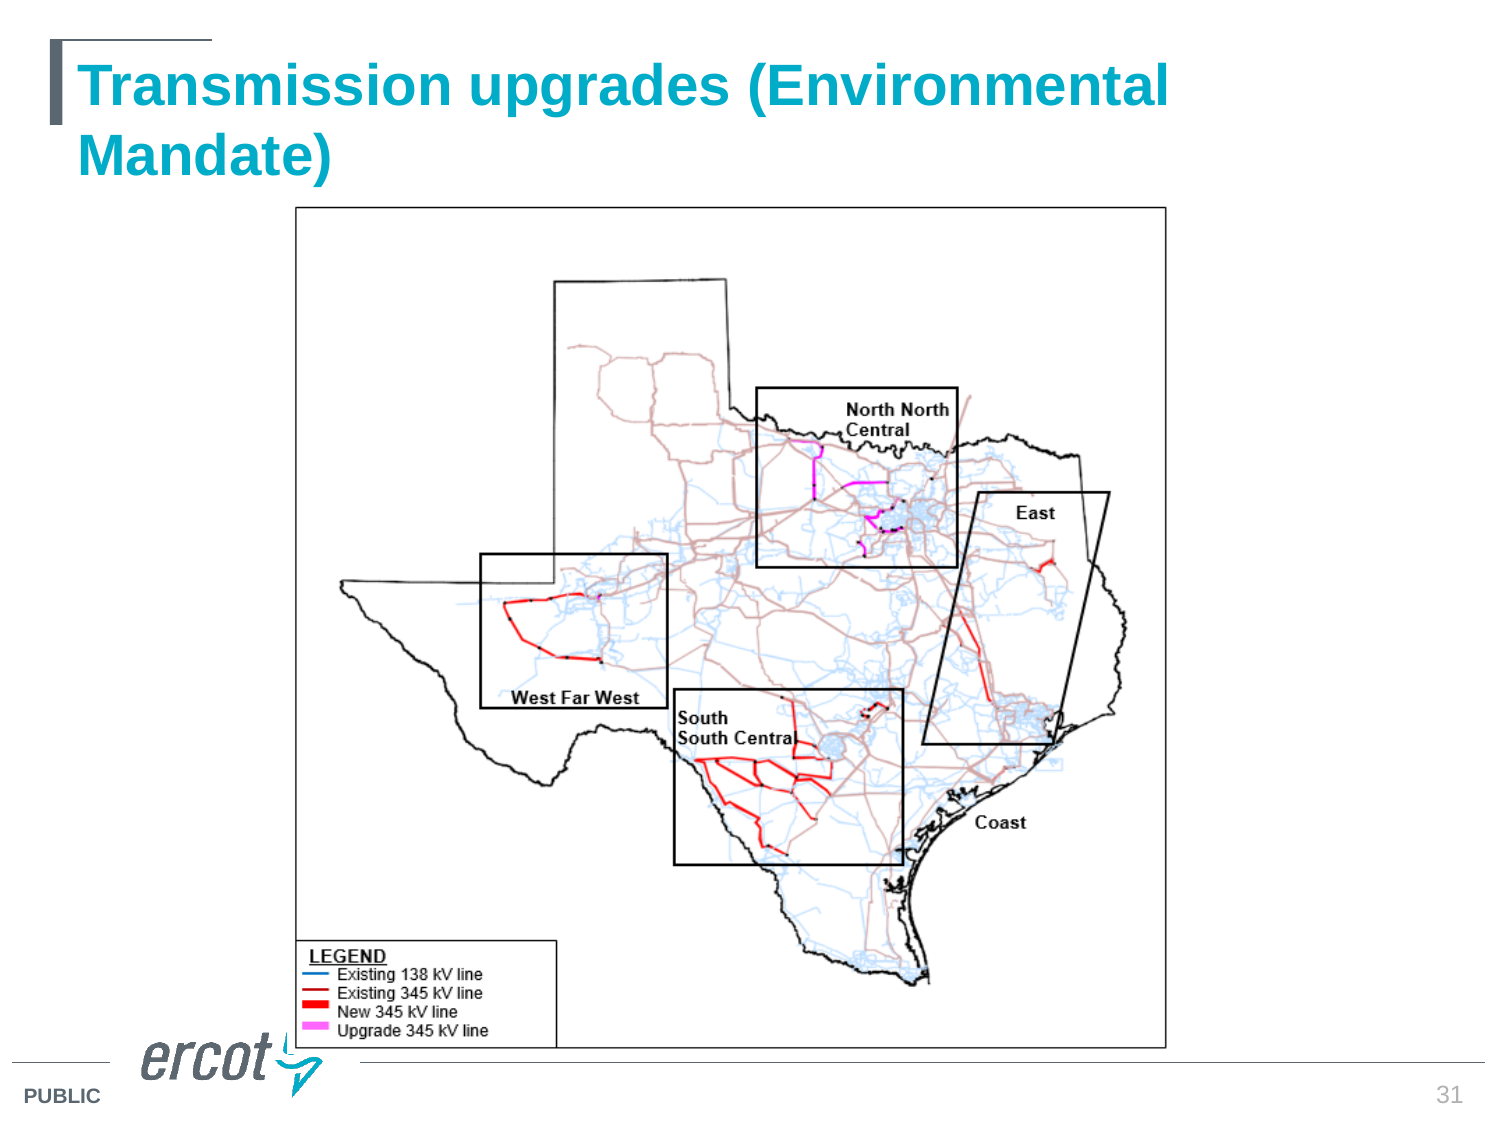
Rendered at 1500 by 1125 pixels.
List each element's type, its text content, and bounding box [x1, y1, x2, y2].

picture [137, 199, 1176, 1100]
slide_number 31 [1412, 1076, 1488, 1112]
title Transmission upgrades (Environmental Mandate) [62, 39, 1450, 228]
